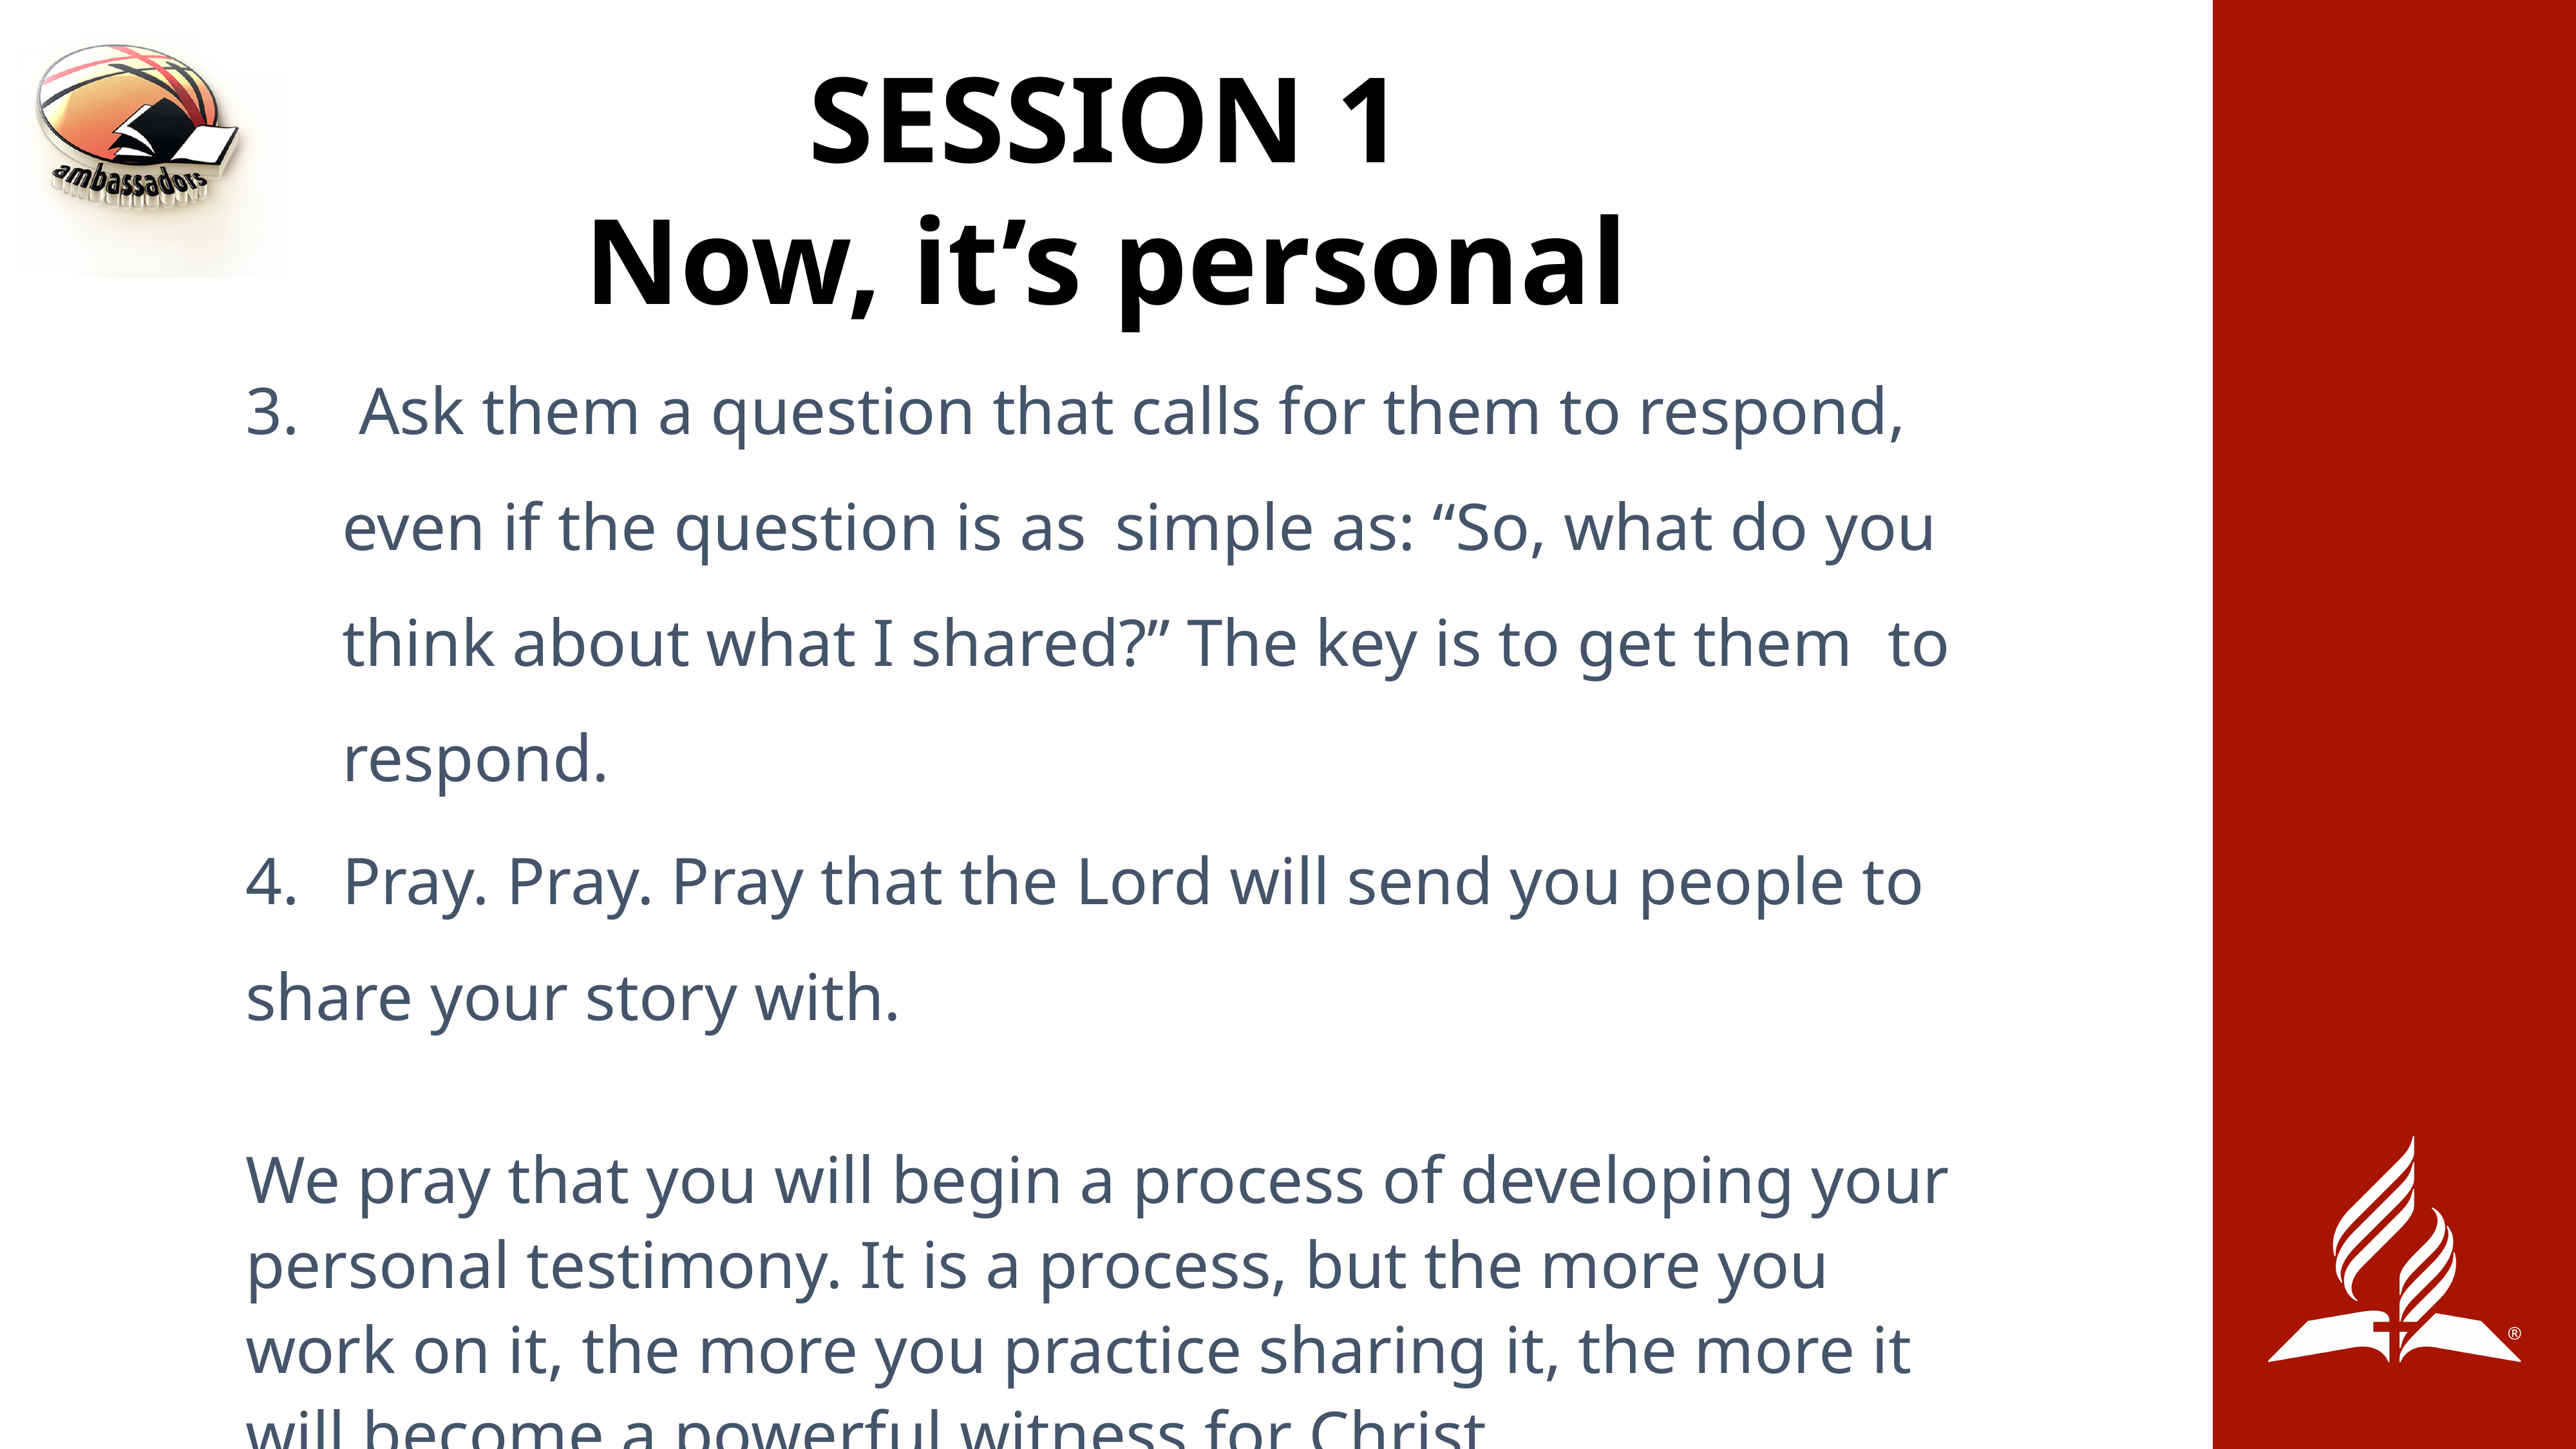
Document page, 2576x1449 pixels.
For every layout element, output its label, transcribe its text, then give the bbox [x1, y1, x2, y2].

text_box Ask them a question that calls for them to respond, even if the question is as simple as: “So, what do you think about what I shared?” The key is to get them to respond. Pray. Pray. Pray that the Lord will send you people to share your story with. We pray that you will begin a process of developing your personal testimony. It is a process, but the more you work on it, the more you practice sharing it, the more it will become a powerful witness for Christ. [234, 319, 2009, 1449]
picture [2245, 1100, 2544, 1399]
text_box [2213, 0, 2576, 1449]
text_box SESSION 1 Now, it’s personal [337, 39, 1906, 319]
picture [0, 0, 288, 278]
